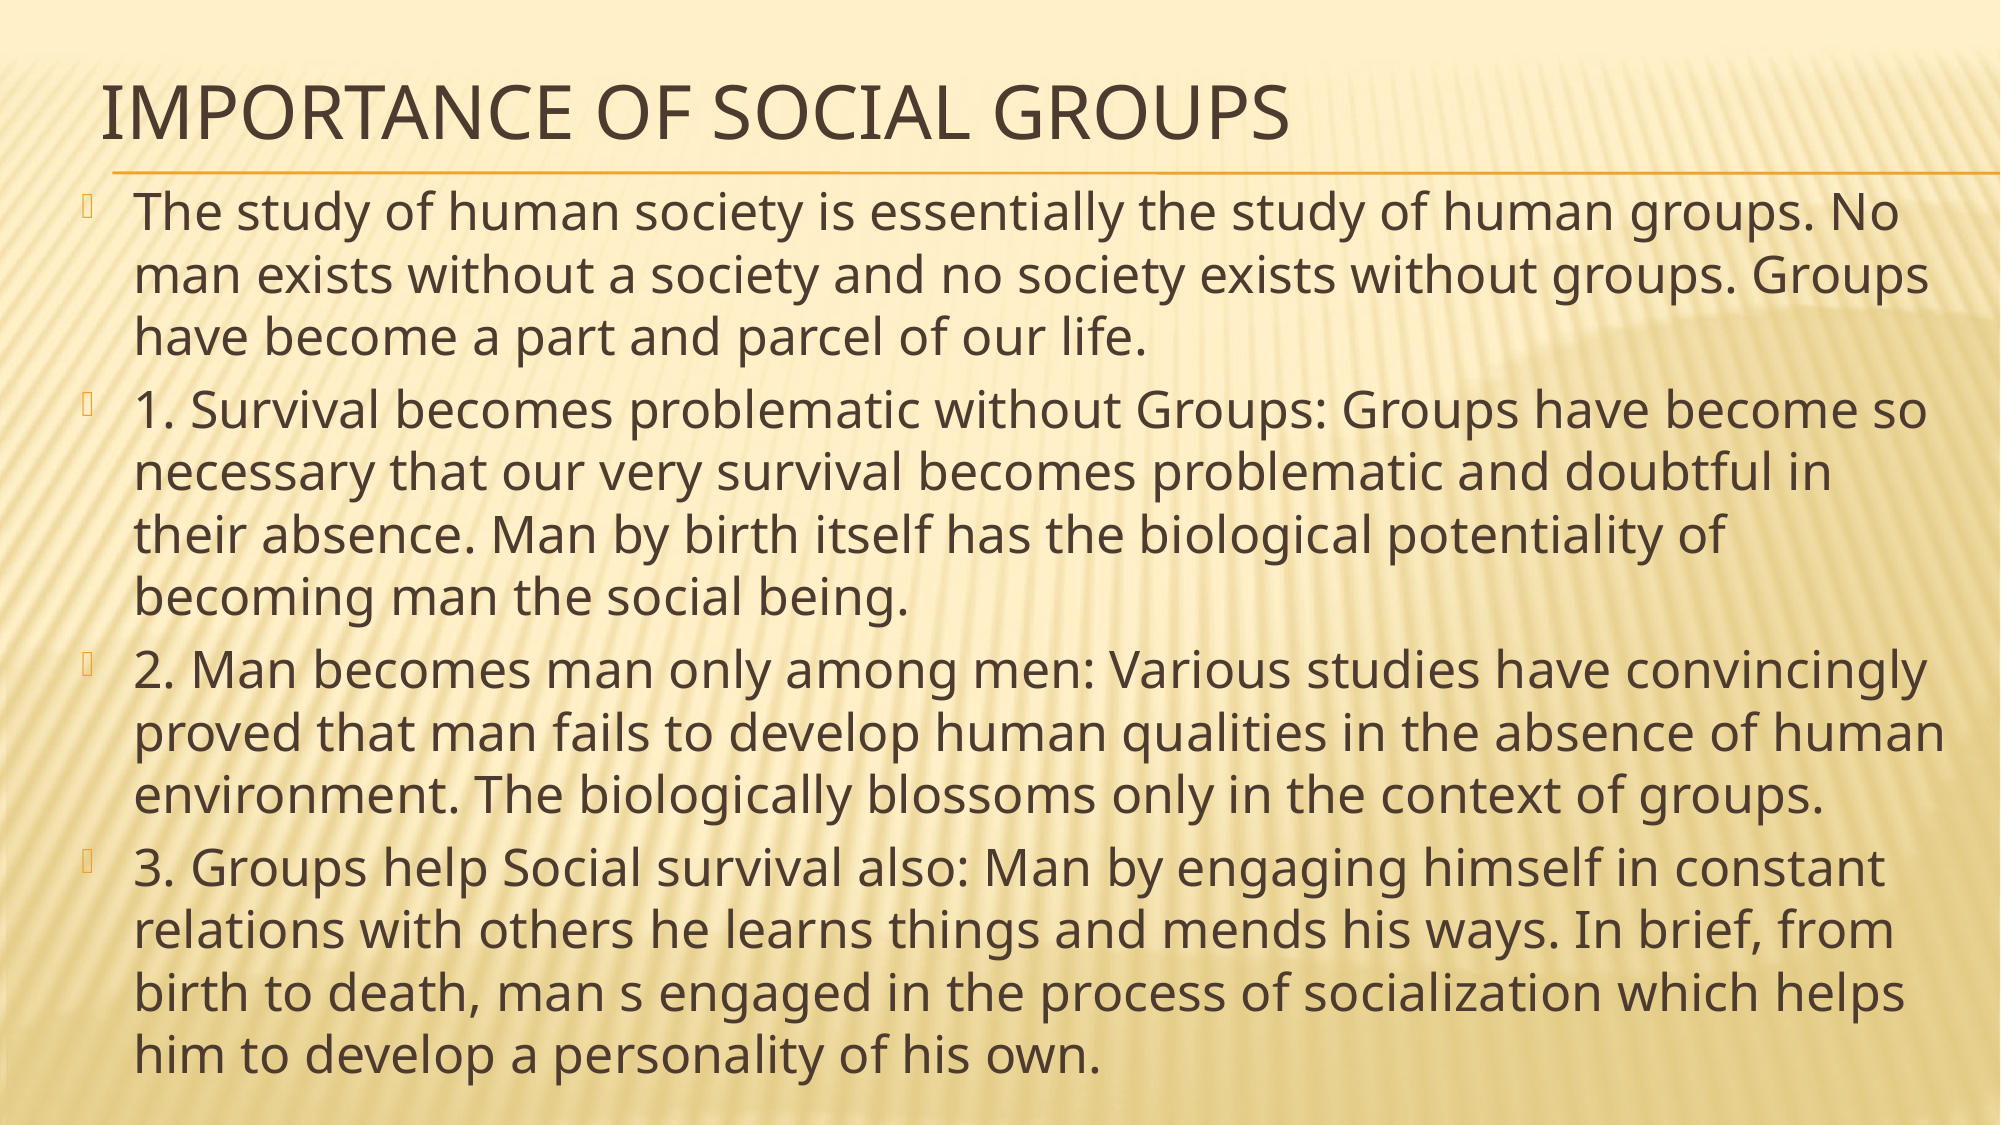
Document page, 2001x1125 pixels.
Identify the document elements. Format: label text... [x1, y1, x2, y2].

list The study of human society is essentially the study of human groups. No man exists without a society and no society exists without groups. Groups have become a part and parcel of our life. 1. Survival becomes problematic without Groups: Groups have become so necessary that our very survival becomes problematic and doubtful in their absence. Man by birth itself has the biological potentiality of becoming man the social being. 2. Man becomes man only among men: Various studies have convincingly proved that man fails to develop human qualities in the absence of human environment. The biologically blossoms only in the context of groups. 3. Groups help Social survival also: Man by engaging himself in constant relations with others he learns things and mends his ways. In brief, from birth to death, man s engaged in the process of socialization which helps him to develop a personality of his own. [66, 171, 1967, 1100]
title IMPORTANCE OF SOCIAL GROUPS [66, 23, 1967, 171]
